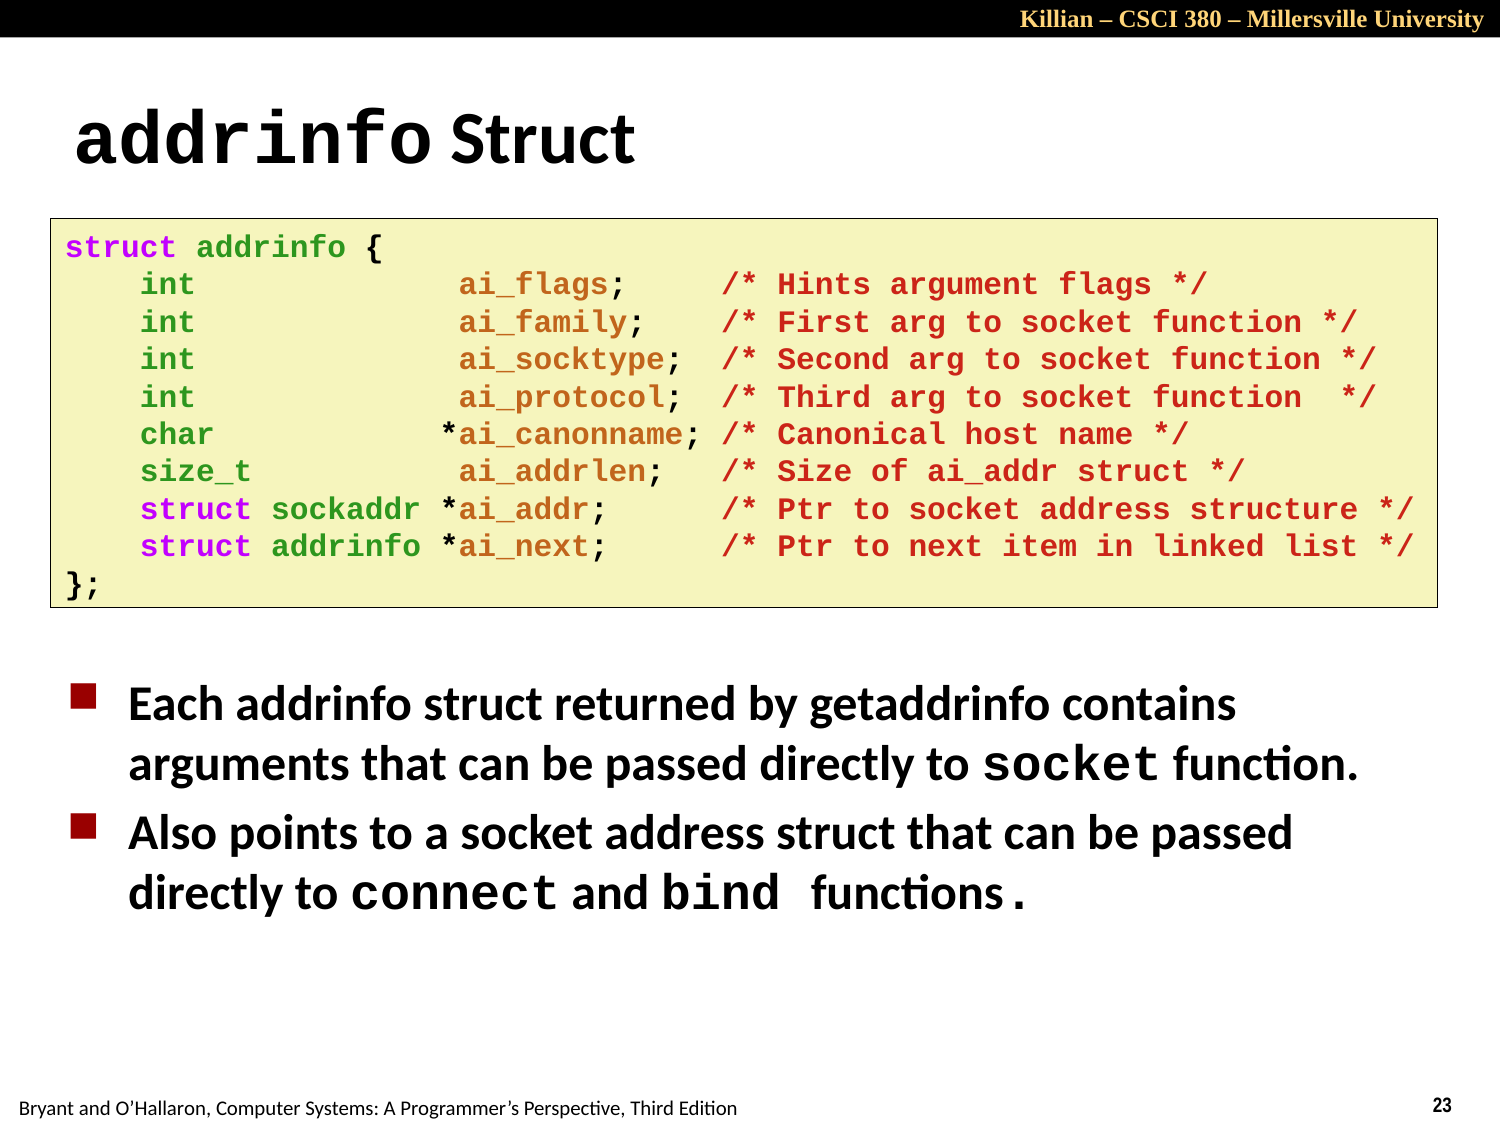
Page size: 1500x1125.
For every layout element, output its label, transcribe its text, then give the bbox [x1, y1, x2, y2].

text_box struct addrinfo { int ai_flags; /* Hints argument flags */ int ai_family; /* First arg to socket function */ int ai_socktype; /* Second arg to socket function */ int ai_protocol; /* Third arg to socket function */ char *ai_canonname; /* Canonical host name */ size_t ai_addrlen; /* Size of ai_addr struct */ struct sockaddr *ai_addr; /* Ptr to socket address structure */ struct addrinfo *ai_next; /* Ptr to next item in linked list */ }; [50, 218, 1438, 608]
title addrinfo Struct [58, 71, 1305, 197]
list Each addrinfo struct returned by getaddrinfo contains arguments that can be passed directly to socket function. Also points to a socket address struct that can be passed directly to connect and bind functions. [56, 662, 1401, 951]
